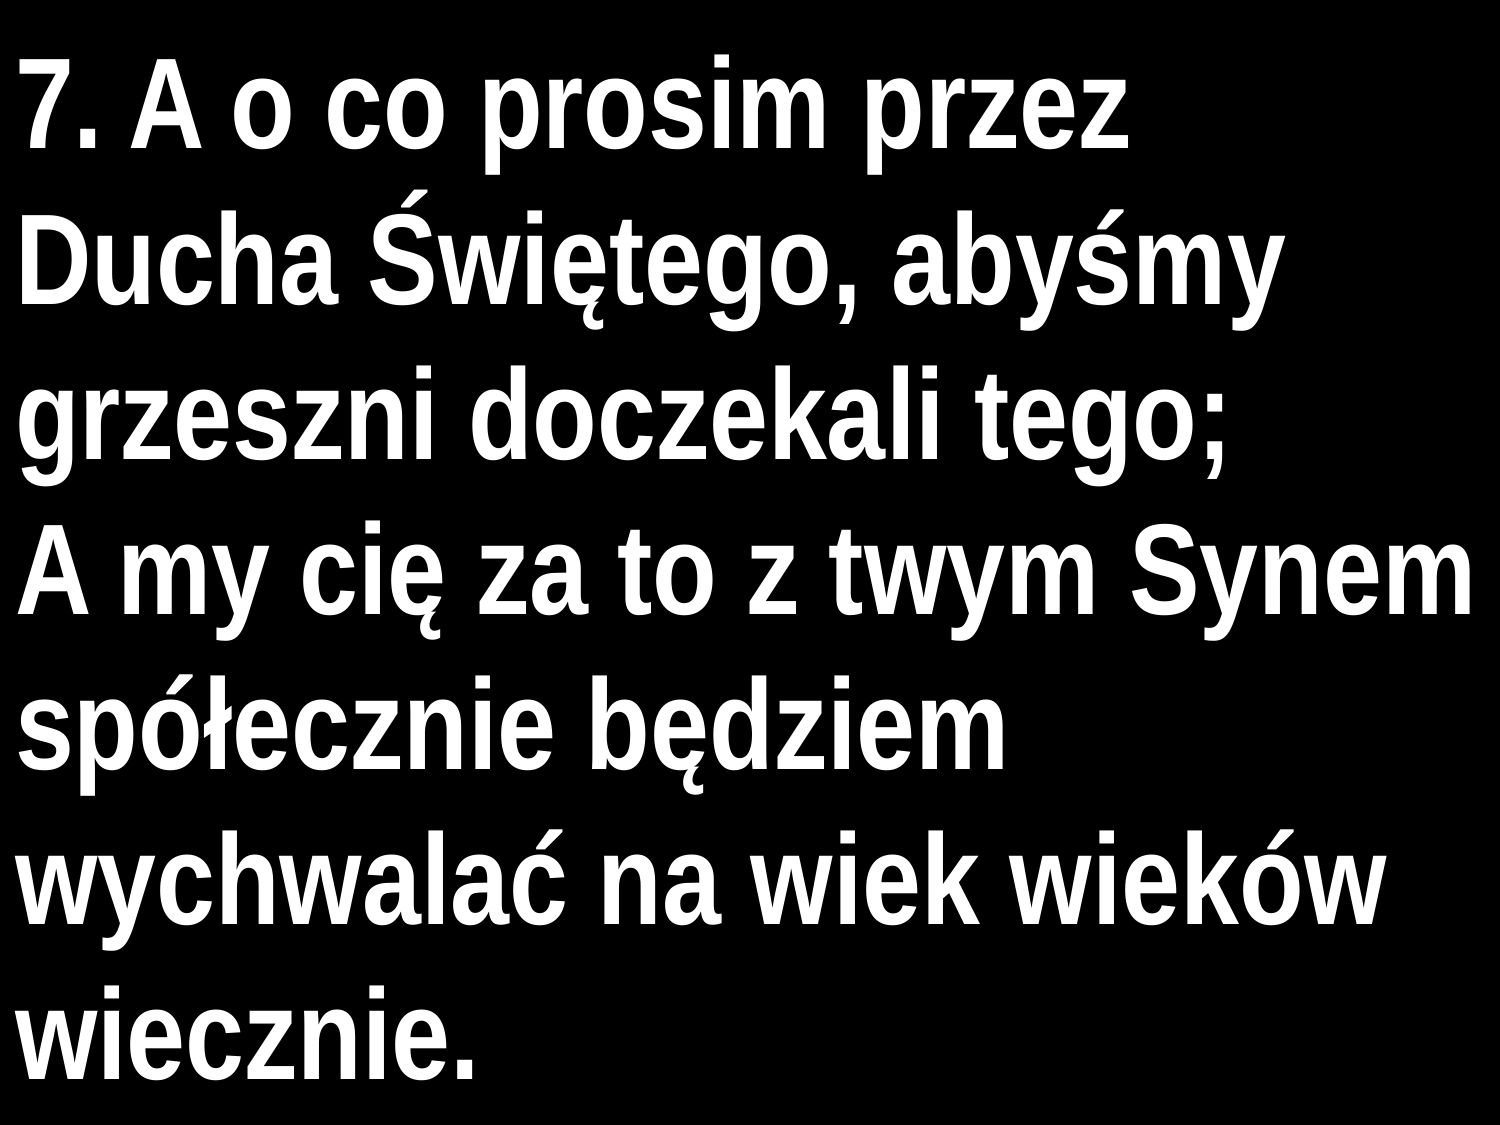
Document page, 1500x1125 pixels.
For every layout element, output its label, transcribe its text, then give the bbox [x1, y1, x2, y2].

list 7. A o co prosim przez Ducha Świętego, abyśmy grzeszni doczekali tego; A my cię za to z twym Synem spółecznie będziem wychwalać na wiek wieków wiecznie. [0, 0, 1500, 1125]
